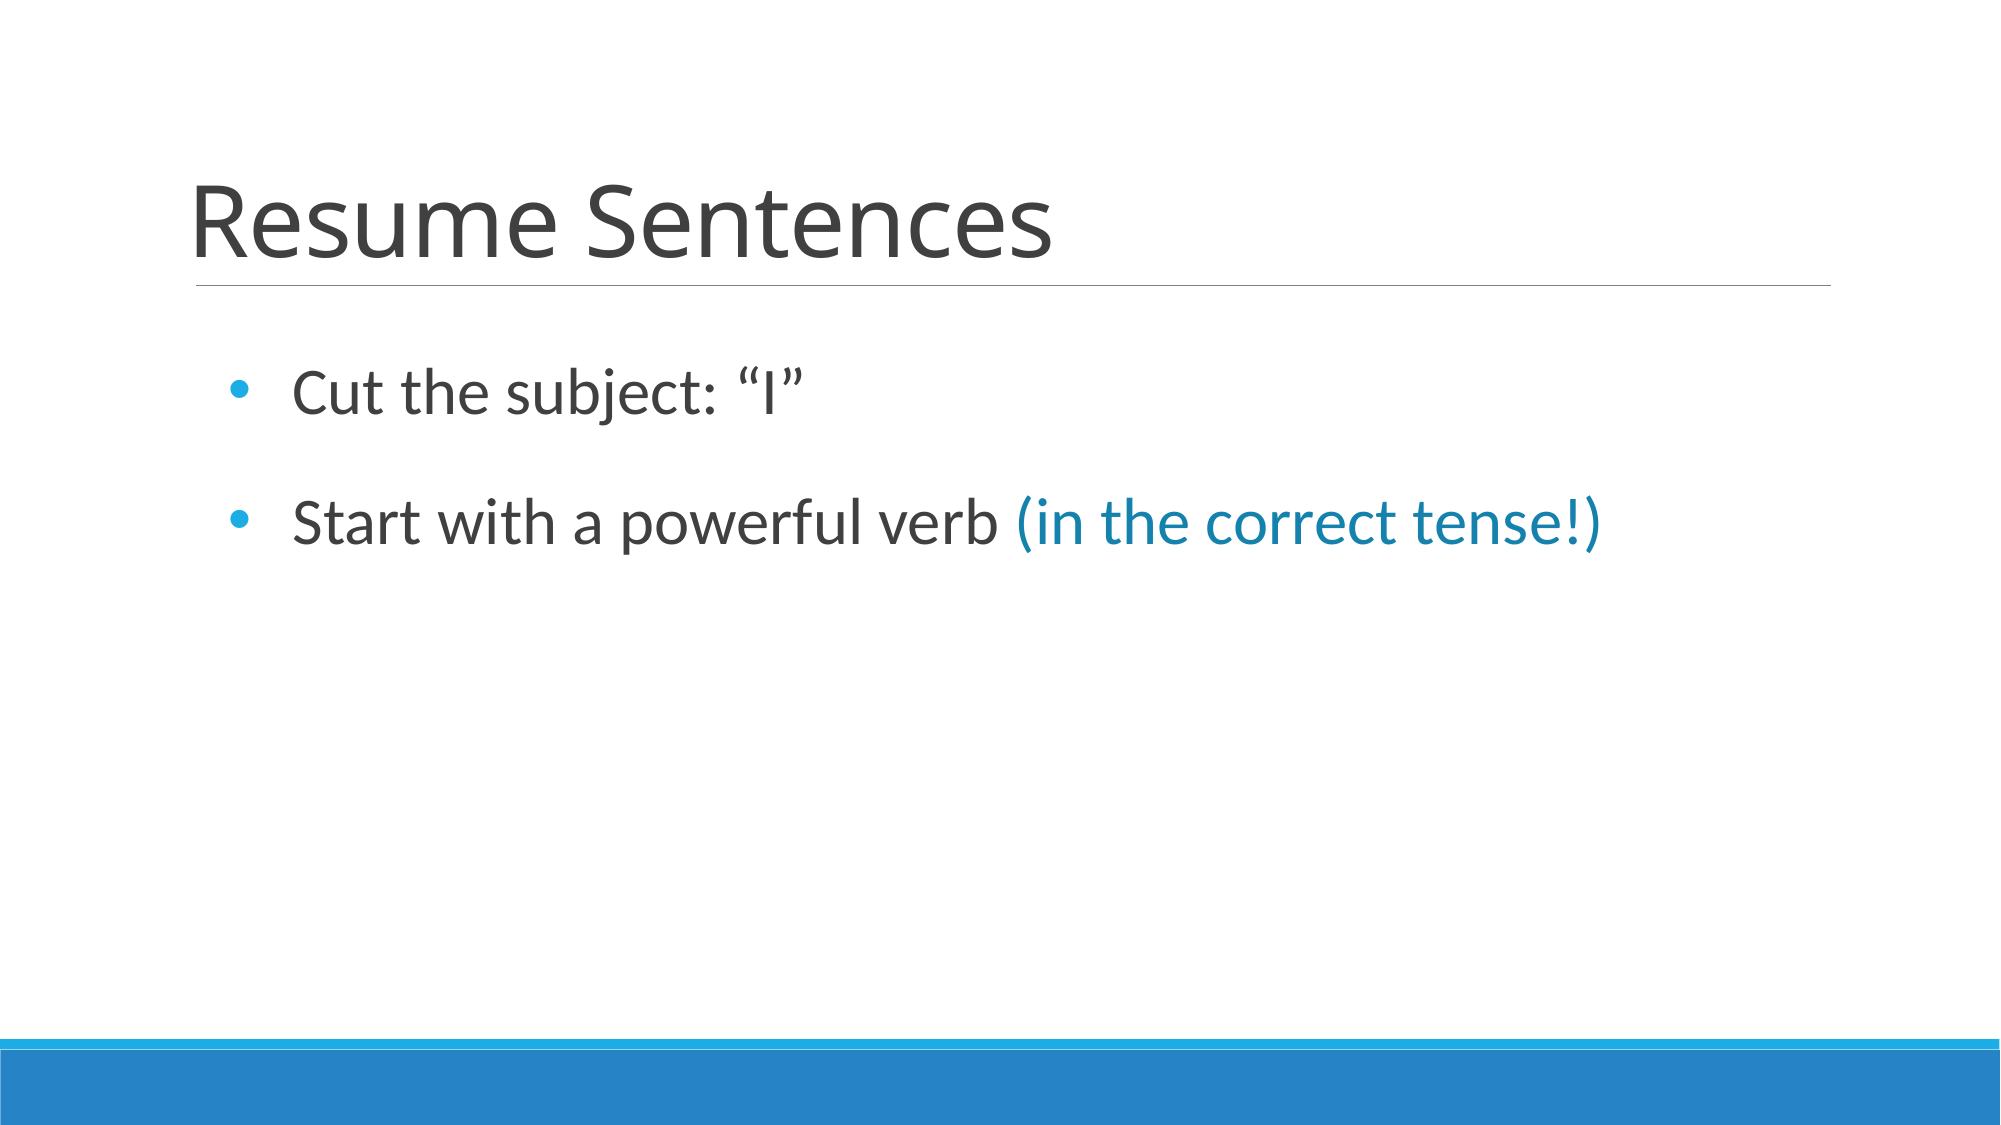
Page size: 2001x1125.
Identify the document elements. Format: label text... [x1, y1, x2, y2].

list Cut the subject: “I” Start with a powerful verb (in the correct tense!) [179, 302, 1831, 1079]
title Resume Sentences [179, 46, 1831, 286]
